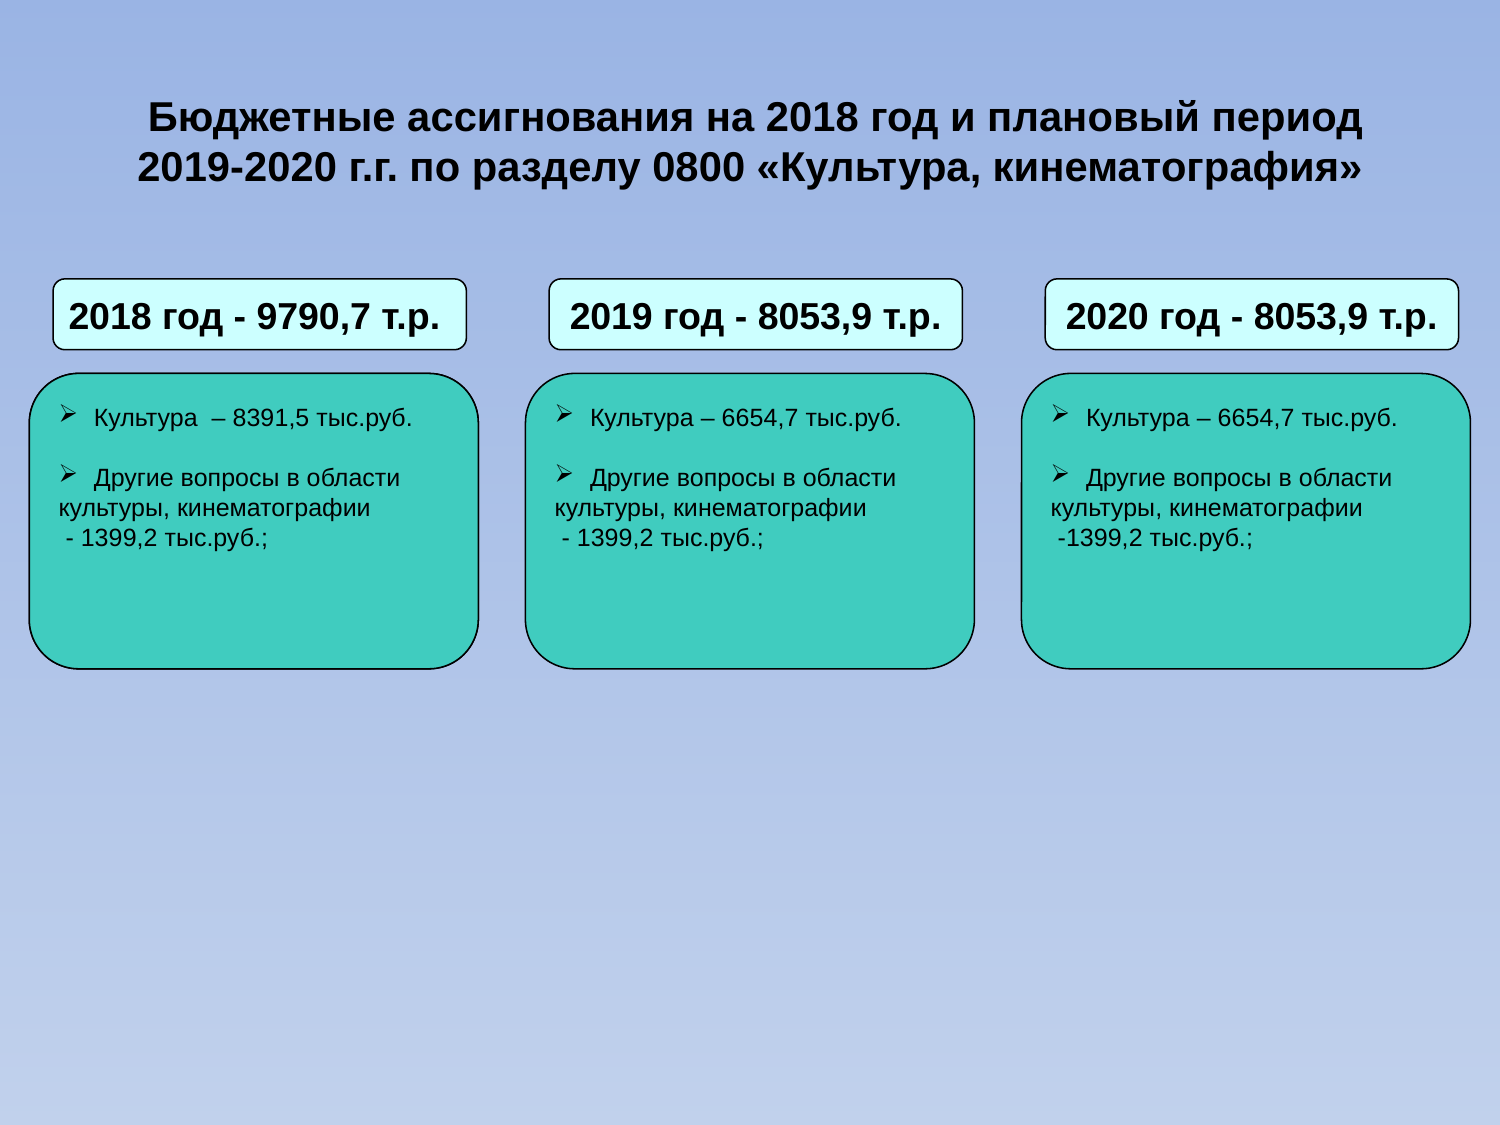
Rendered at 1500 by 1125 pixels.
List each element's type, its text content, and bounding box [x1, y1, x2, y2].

text_box 2020 год - 8053,9 т.р. [1045, 278, 1459, 350]
text_box 2019 год - 8053,9 т.р. [549, 278, 963, 350]
text_box Культура – 6654,7 тыс.руб. Другие вопросы в области культуры, кинематографии -1399,2 тыс.руб.; [1021, 373, 1471, 669]
text_box Культура – 6654,7 тыс.руб. Другие вопросы в области культуры, кинематографии - 1399,2 тыс.руб.; [525, 373, 975, 669]
title Бюджетные ассигнования на 2018 год и плановый период 2019-2020 г.г. по разделу 0800 «Культура, кинематография» [74, 45, 1426, 234]
text_box Культура – 8391,5 тыс.руб. Другие вопросы в области культуры, кинематографии - 1399,2 тыс.руб.; [29, 373, 479, 669]
text_box 2018 год - 9790,7 т.р. [53, 278, 467, 350]
